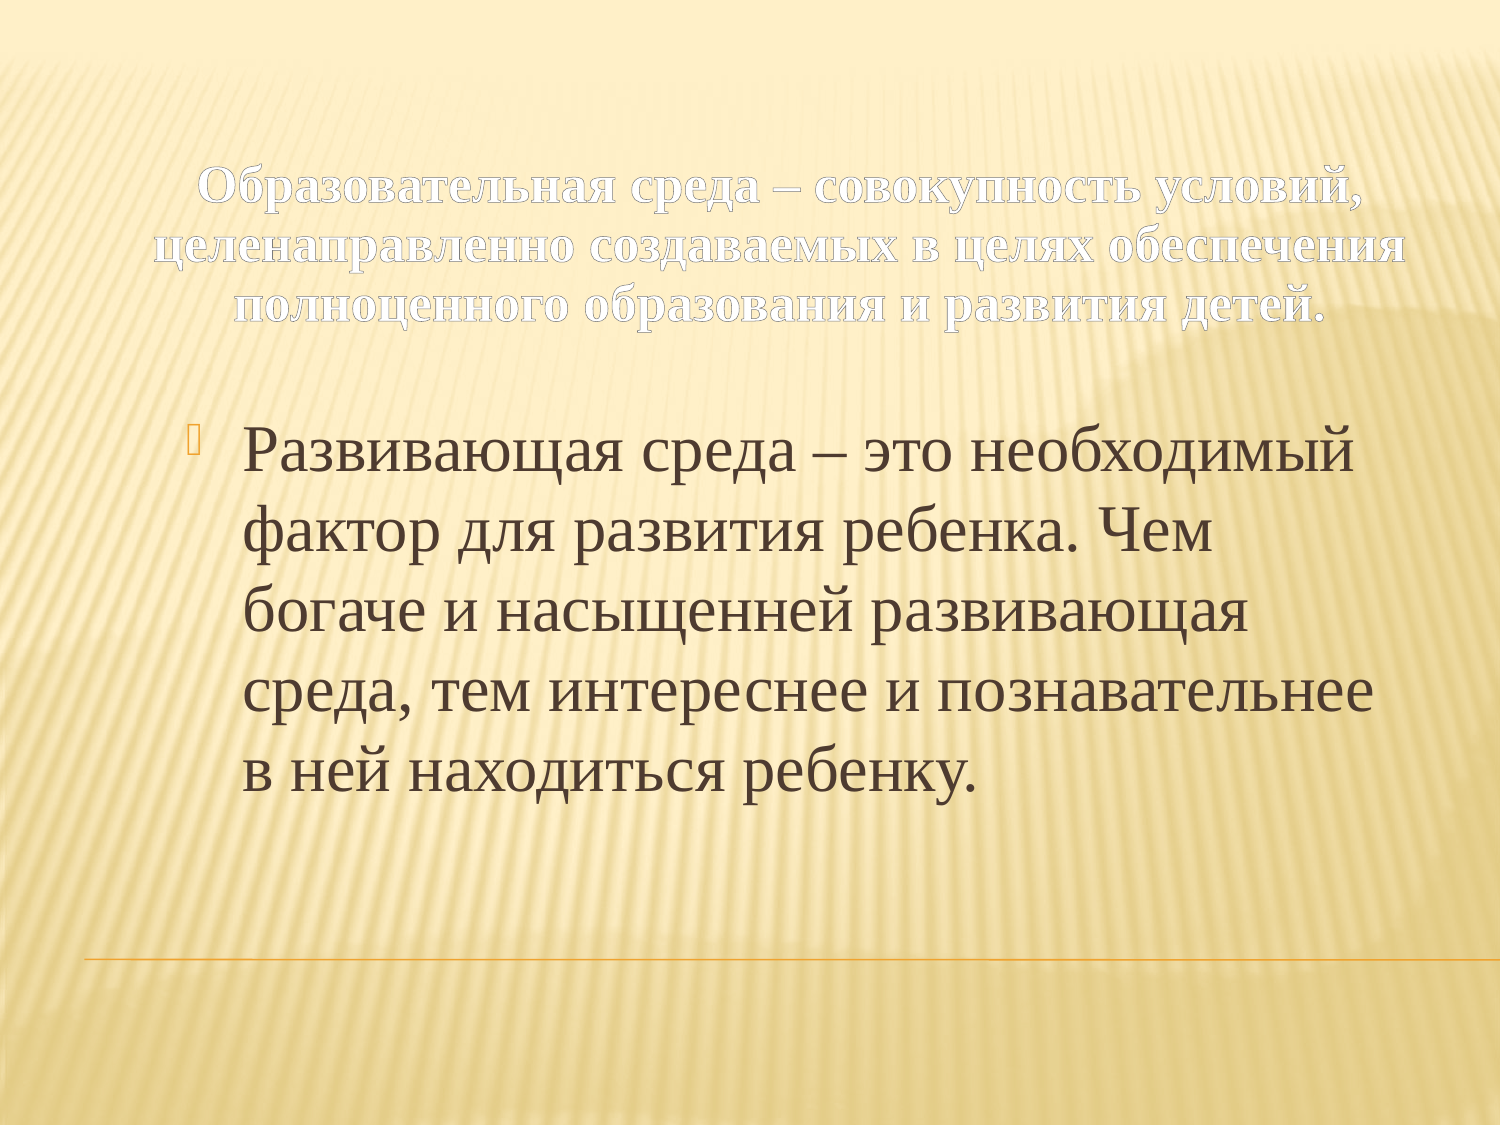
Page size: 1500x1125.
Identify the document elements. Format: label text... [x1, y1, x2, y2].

list [75, 99, 597, 888]
title Образовательная среда – совокупность условий, целенаправленно создаваемых в целях обеспечения полноценного образования и развития детей. [597, 125, 1447, 362]
list Развивающая среда – это необходимый фактор для развития ребенка. Чем богаче и насыщенней развивающая среда, тем интереснее и познавательнее в ней находиться ребенку. [171, 397, 1425, 1025]
